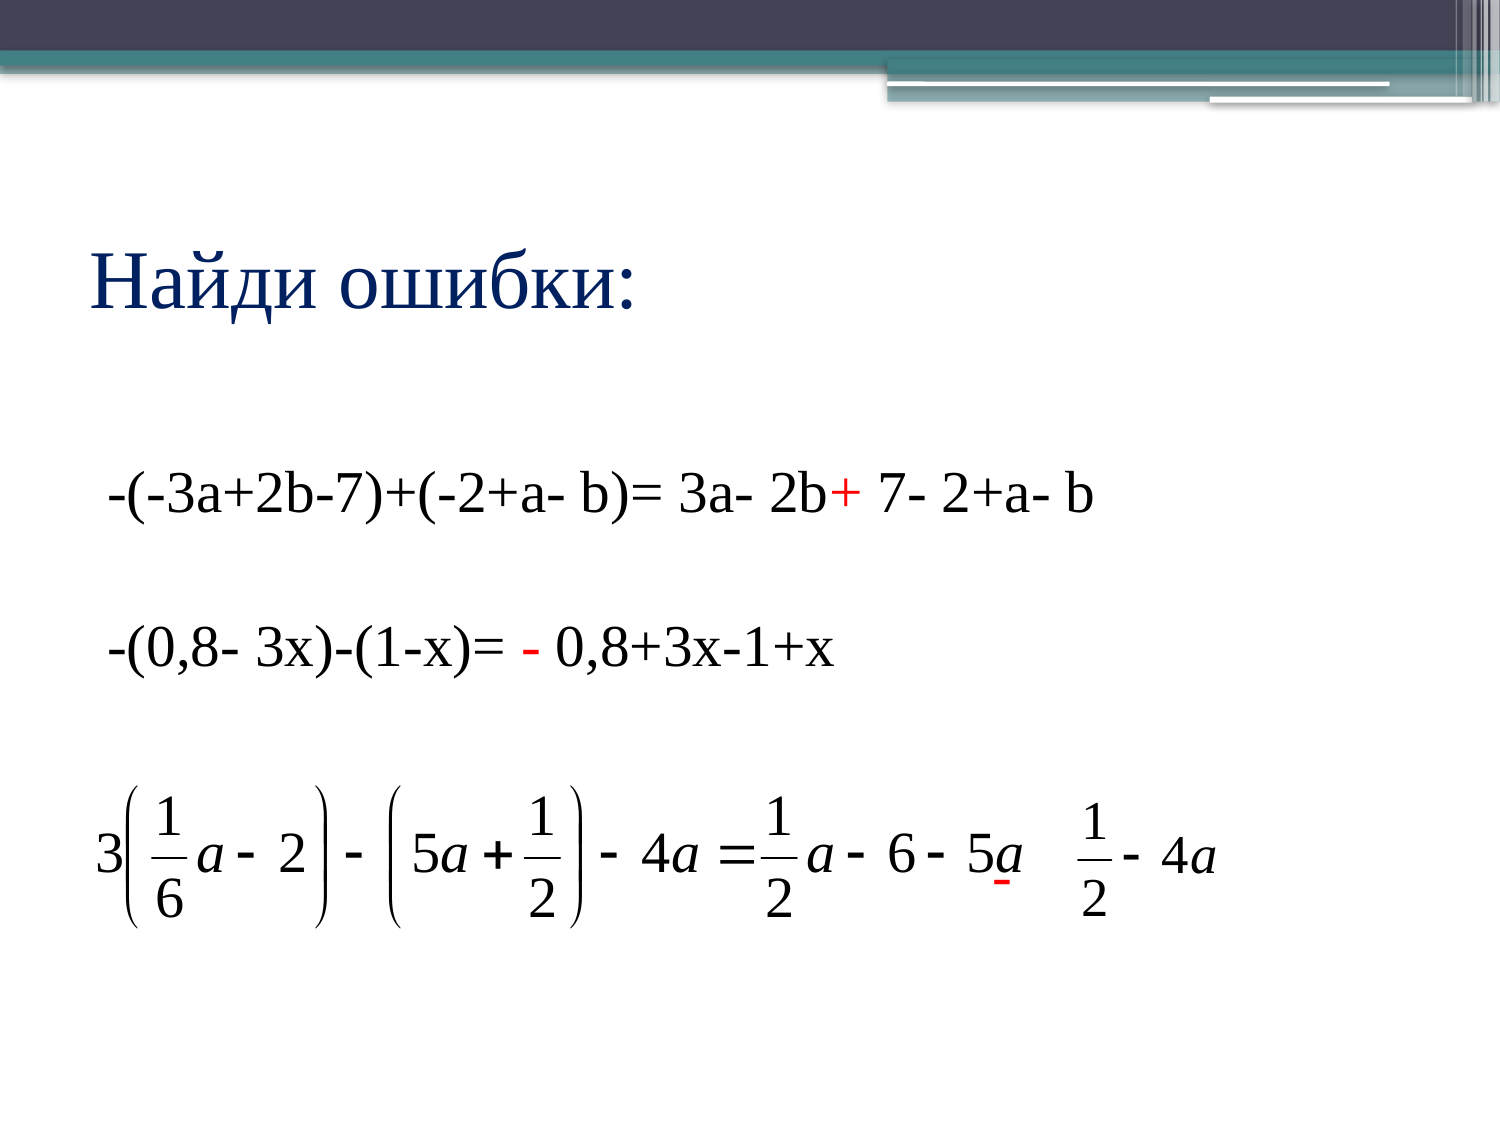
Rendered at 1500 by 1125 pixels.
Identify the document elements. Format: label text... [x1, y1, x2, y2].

list -(-3a+2b-7)+(-2+a- b)= 3a- 2b+ 7- 2+a- b -(0,8- 3x)-(1-x)= - 0,8+3x-1+x - [75, 368, 1425, 1079]
title Найди ошибки: [75, 187, 1425, 363]
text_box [1068, 786, 1230, 929]
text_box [88, 774, 1038, 941]
